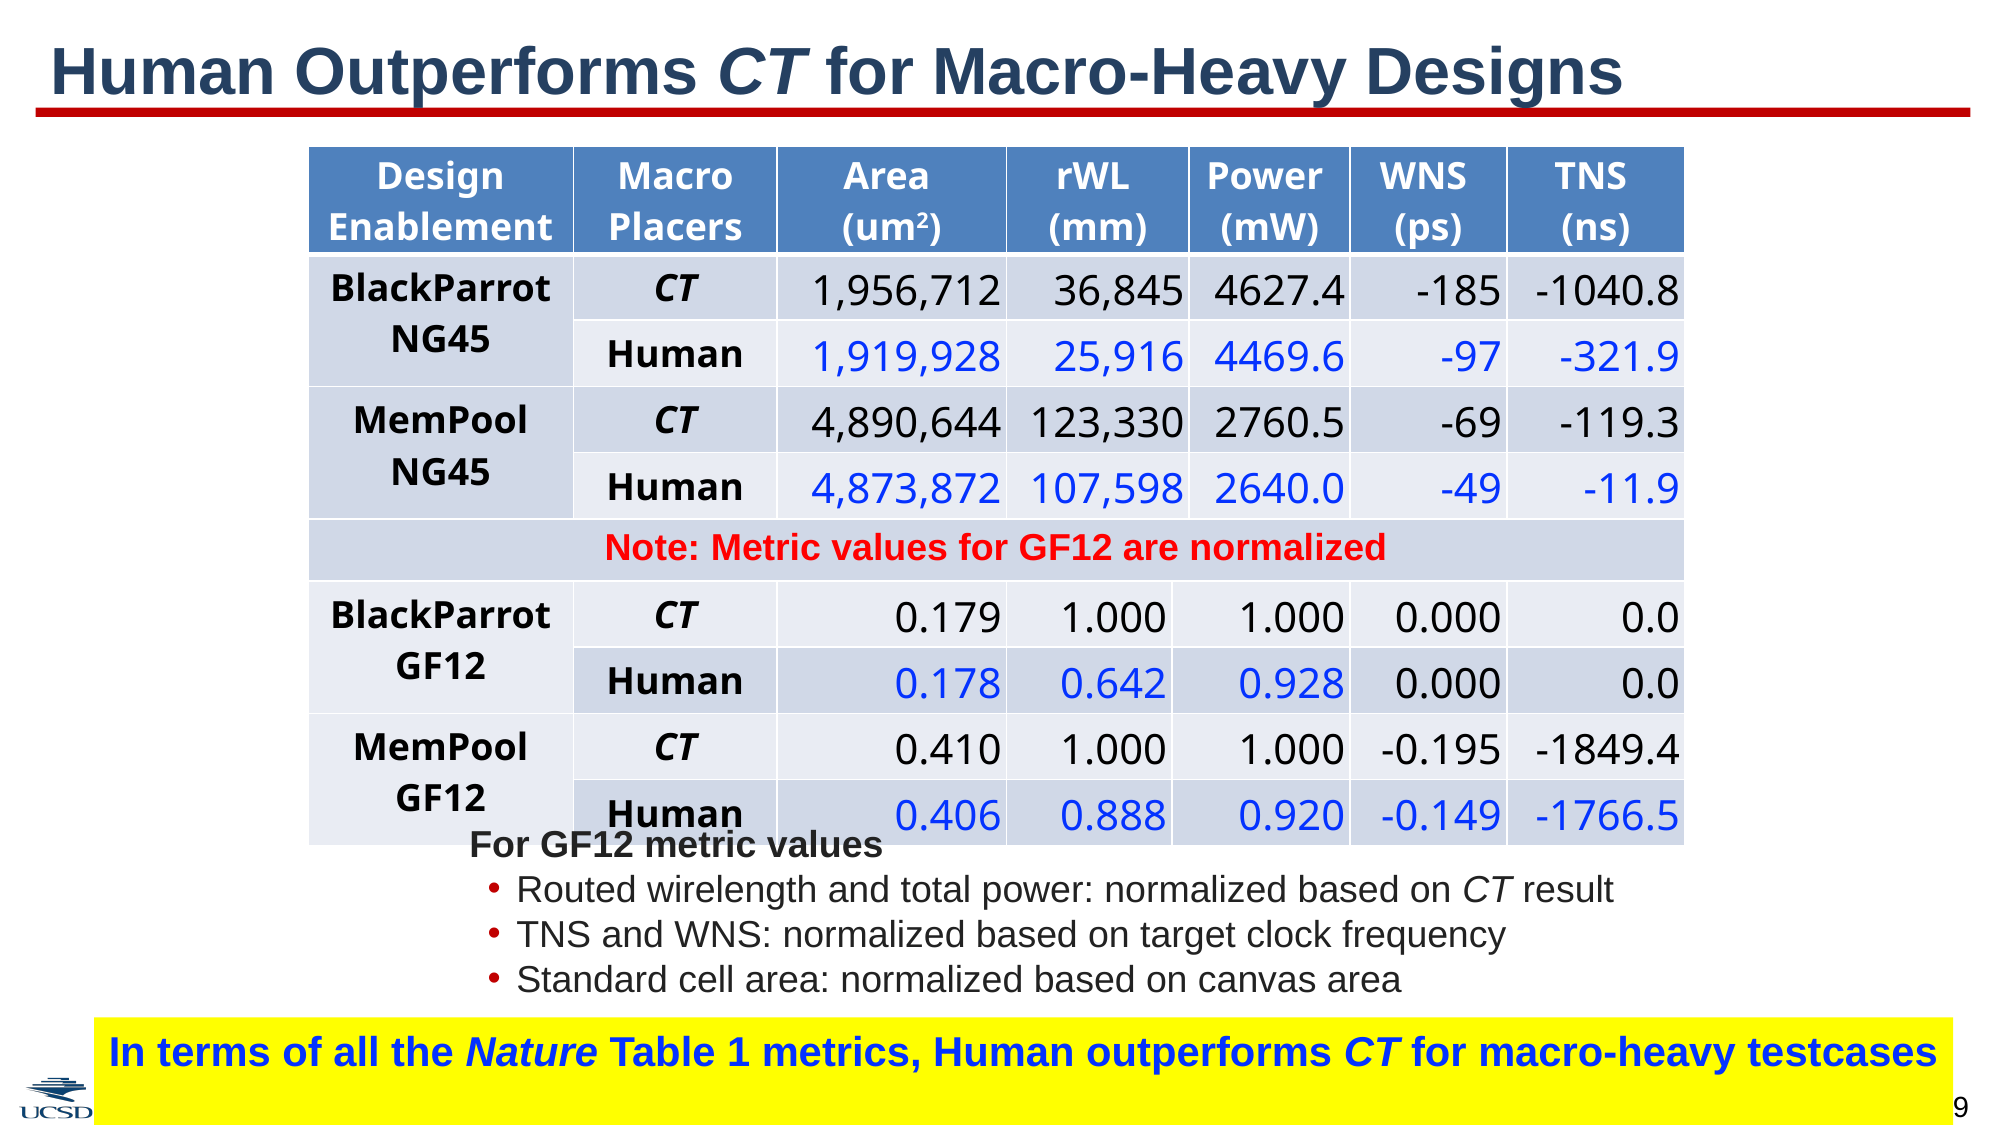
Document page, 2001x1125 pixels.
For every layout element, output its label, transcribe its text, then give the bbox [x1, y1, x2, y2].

table_cell 25,916 [1007, 321, 1188, 386]
table_cell -1766.5 [1508, 780, 1684, 845]
table_header Power (mW) [1190, 147, 1349, 252]
table_cell Human [574, 453, 776, 518]
table_cell -69 [1351, 387, 1506, 452]
table_cell 0.410 [778, 714, 1006, 779]
table_cell MemPool GF12 [309, 714, 573, 845]
table_cell 4,873,872 [778, 453, 1006, 518]
table_cell 4,890,644 [778, 387, 1006, 452]
table_header TNS (ns) [1508, 147, 1684, 252]
table_cell CT [574, 387, 776, 452]
table_header Macro Placers [574, 147, 776, 252]
table_header Area (um2) [778, 147, 1006, 252]
table_cell 0.000 [1351, 582, 1506, 646]
table_cell -0.195 [1351, 714, 1506, 779]
table_cell 36,845 [1007, 257, 1188, 319]
table_cell 0.000 [1351, 648, 1506, 713]
table_cell 2640.0 [1190, 453, 1349, 518]
table_cell CT [574, 582, 776, 646]
table_cell 2760.5 [1190, 387, 1349, 452]
table_cell BlackParrot GF12 [309, 582, 573, 713]
table_cell 1.000 [1007, 582, 1171, 646]
table_cell 0.920 [1173, 780, 1349, 812]
table_cell Human [574, 321, 776, 386]
table_cell CT [574, 257, 776, 319]
table_cell Human [574, 648, 776, 713]
text_box In terms of all the Nature Table 1 metrics, Human outperforms CT for macro-heavy testcases [94, 1017, 1954, 1125]
table_cell 123,330 [1007, 387, 1188, 452]
table_header rWL (mm) [1007, 147, 1188, 252]
table_cell -321.9 [1508, 321, 1684, 386]
table_cell 0.642 [1007, 648, 1171, 713]
table_cell 0.178 [778, 648, 1006, 713]
table_cell Note: Metric values for GF12 are normalized [309, 520, 1684, 580]
table_cell 0.406 [778, 780, 1006, 812]
table_cell 4627.4 [1190, 257, 1349, 319]
table_cell 1.000 [1173, 582, 1349, 646]
table_cell MemPool NG45 [309, 387, 573, 518]
table_cell 4469.6 [1190, 321, 1349, 386]
table_cell -11.9 [1508, 453, 1684, 518]
table_cell 107,598 [1007, 453, 1188, 518]
table_cell Human [574, 780, 776, 812]
table_cell 0.928 [1173, 648, 1349, 713]
table_cell 1,919,928 [778, 321, 1006, 386]
table_cell -0.149 [1351, 780, 1506, 812]
text_box For GF12 metric values Routed wirelength and total power: normalized based on CT result TNS and WNS: normalized based on target clock frequency Standard cell area: normalized based on canvas area [454, 812, 1630, 1008]
table_cell -97 [1351, 321, 1506, 386]
table_cell -185 [1351, 257, 1506, 319]
table_cell 1.000 [1173, 714, 1349, 779]
table_cell 0.0 [1508, 582, 1684, 646]
table_cell 0.179 [778, 582, 1006, 646]
table_cell -1849.4 [1508, 714, 1684, 779]
table_cell 1.000 [1007, 714, 1171, 779]
table_cell -49 [1351, 453, 1506, 518]
table_cell BlackParrot NG45 [309, 257, 573, 386]
table_header Design Enablement [309, 147, 573, 252]
title Human Outperforms CT for Macro-Heavy Designs [35, 23, 1972, 122]
table_cell 1,956,712 [778, 257, 1006, 319]
table_cell CT [574, 714, 776, 779]
table_cell 0.0 [1508, 648, 1684, 713]
table_cell 0.888 [1007, 780, 1171, 812]
table_header WNS (ps) [1351, 147, 1506, 252]
picture [16, 1067, 94, 1125]
table_cell -119.3 [1508, 387, 1684, 452]
table_cell -1040.8 [1508, 257, 1684, 319]
